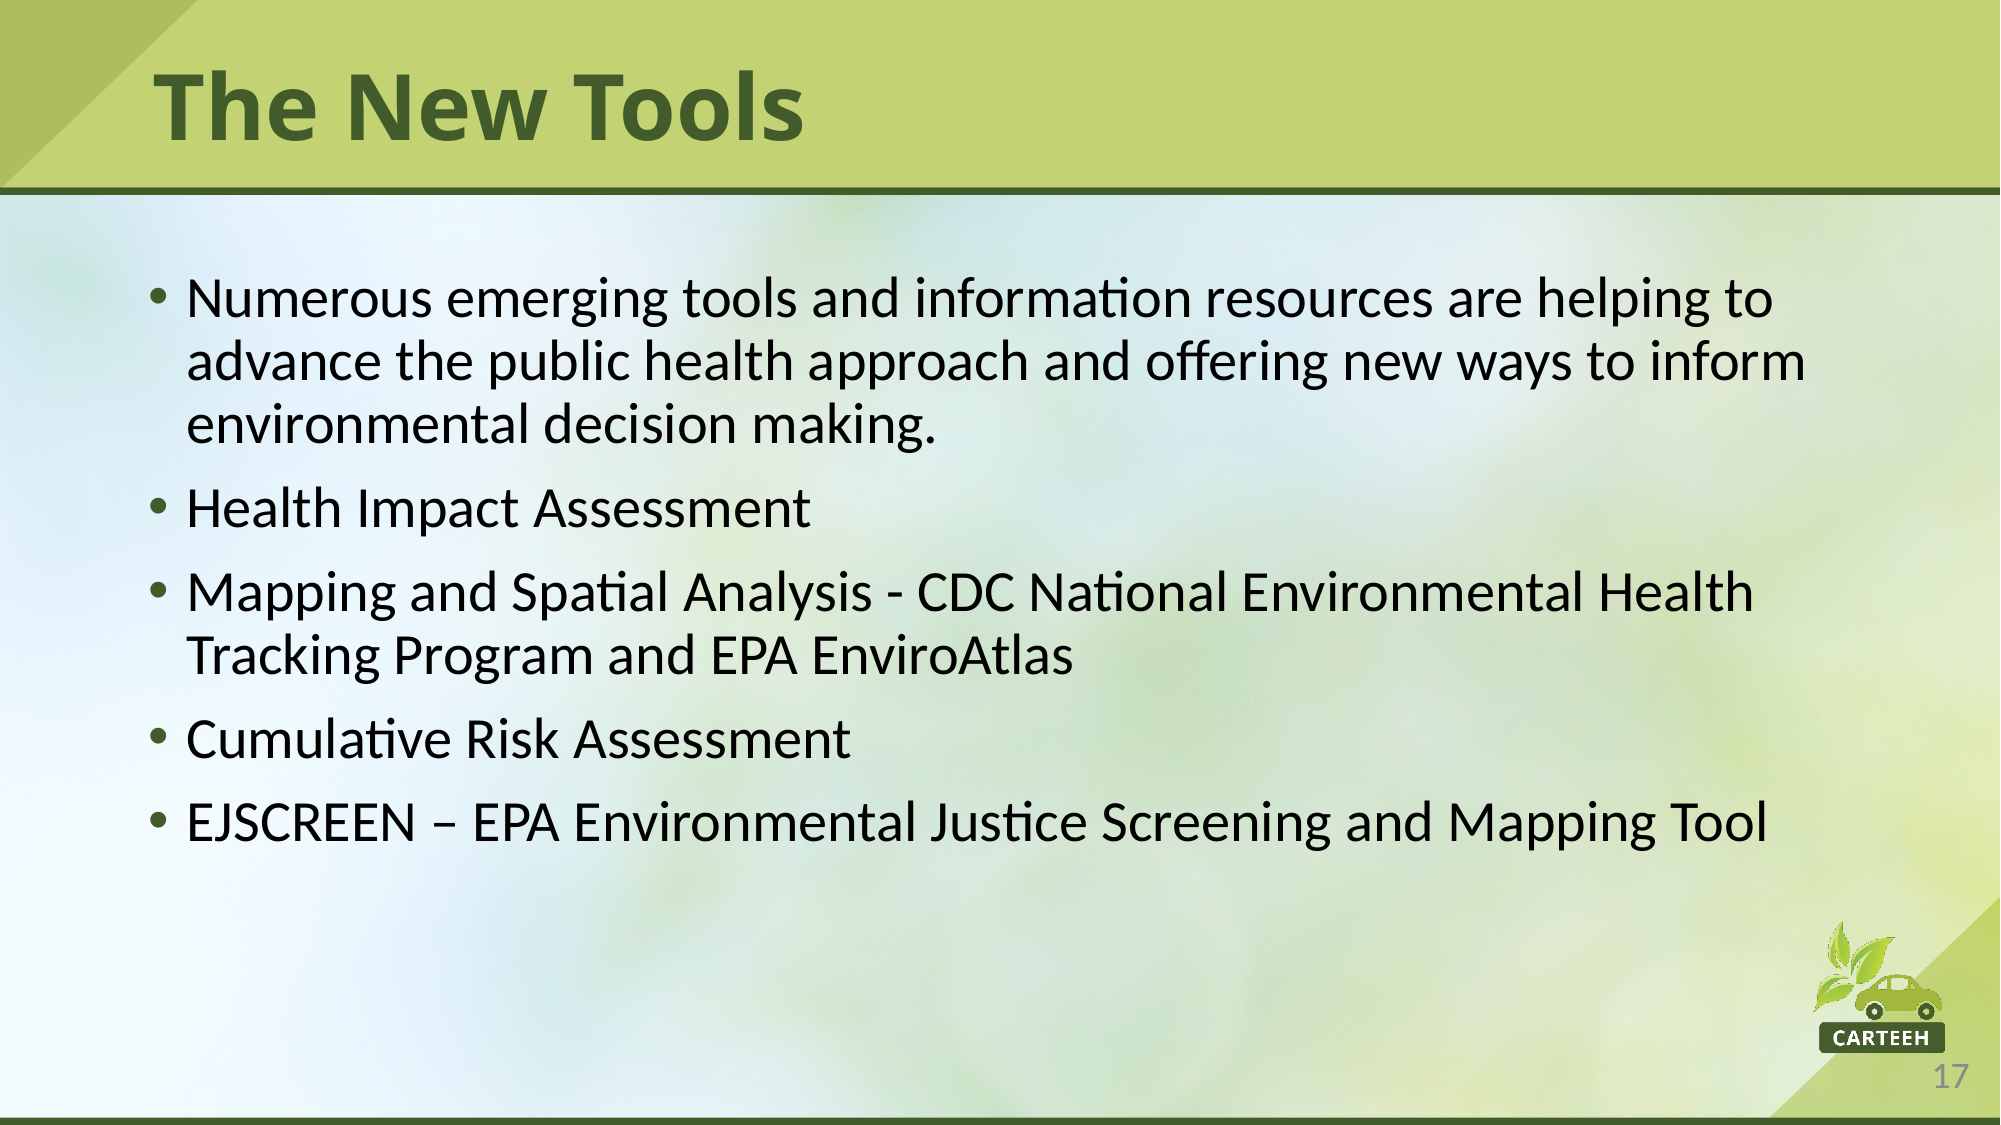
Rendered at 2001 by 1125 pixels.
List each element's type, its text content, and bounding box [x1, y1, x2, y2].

title The New Tools [137, 34, 1863, 188]
picture [1813, 920, 1945, 1053]
list Numerous emerging tools and information resources are helping to advance the public health approach and offering new ways to inform environmental decision making. Health Impact Assessment Mapping and Spatial Analysis - CDC National Environmental Health Tracking Program and EPA EnviroAtlas Cumulative Risk Assessment EJSCREEN – EPA Environmental Justice Screening and Mapping Tool [133, 260, 1859, 1043]
